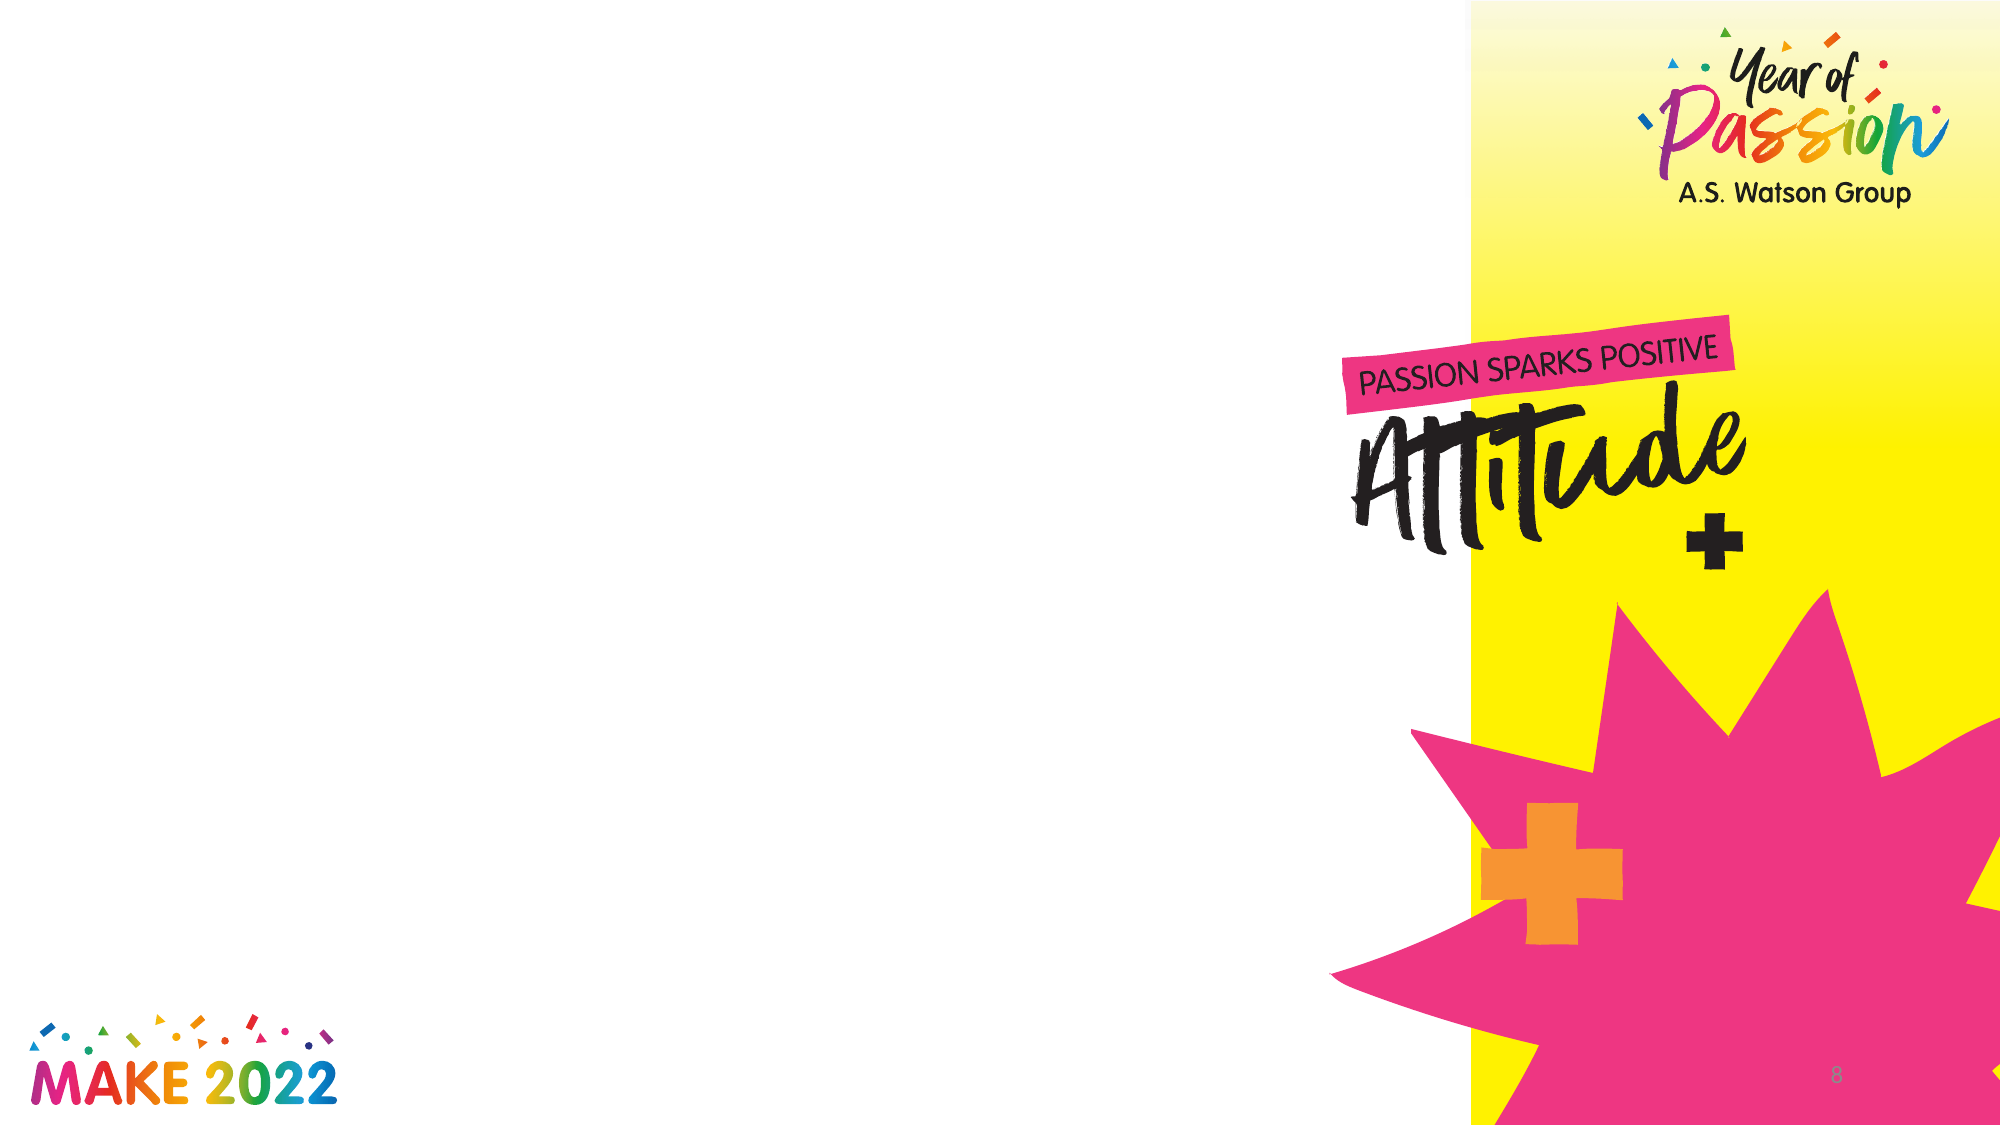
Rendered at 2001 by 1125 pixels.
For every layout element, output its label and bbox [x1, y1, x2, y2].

picture [1649, 437, 1662, 480]
picture [1718, 416, 1732, 445]
picture [1465, 0, 2000, 507]
picture [1476, 433, 1519, 507]
